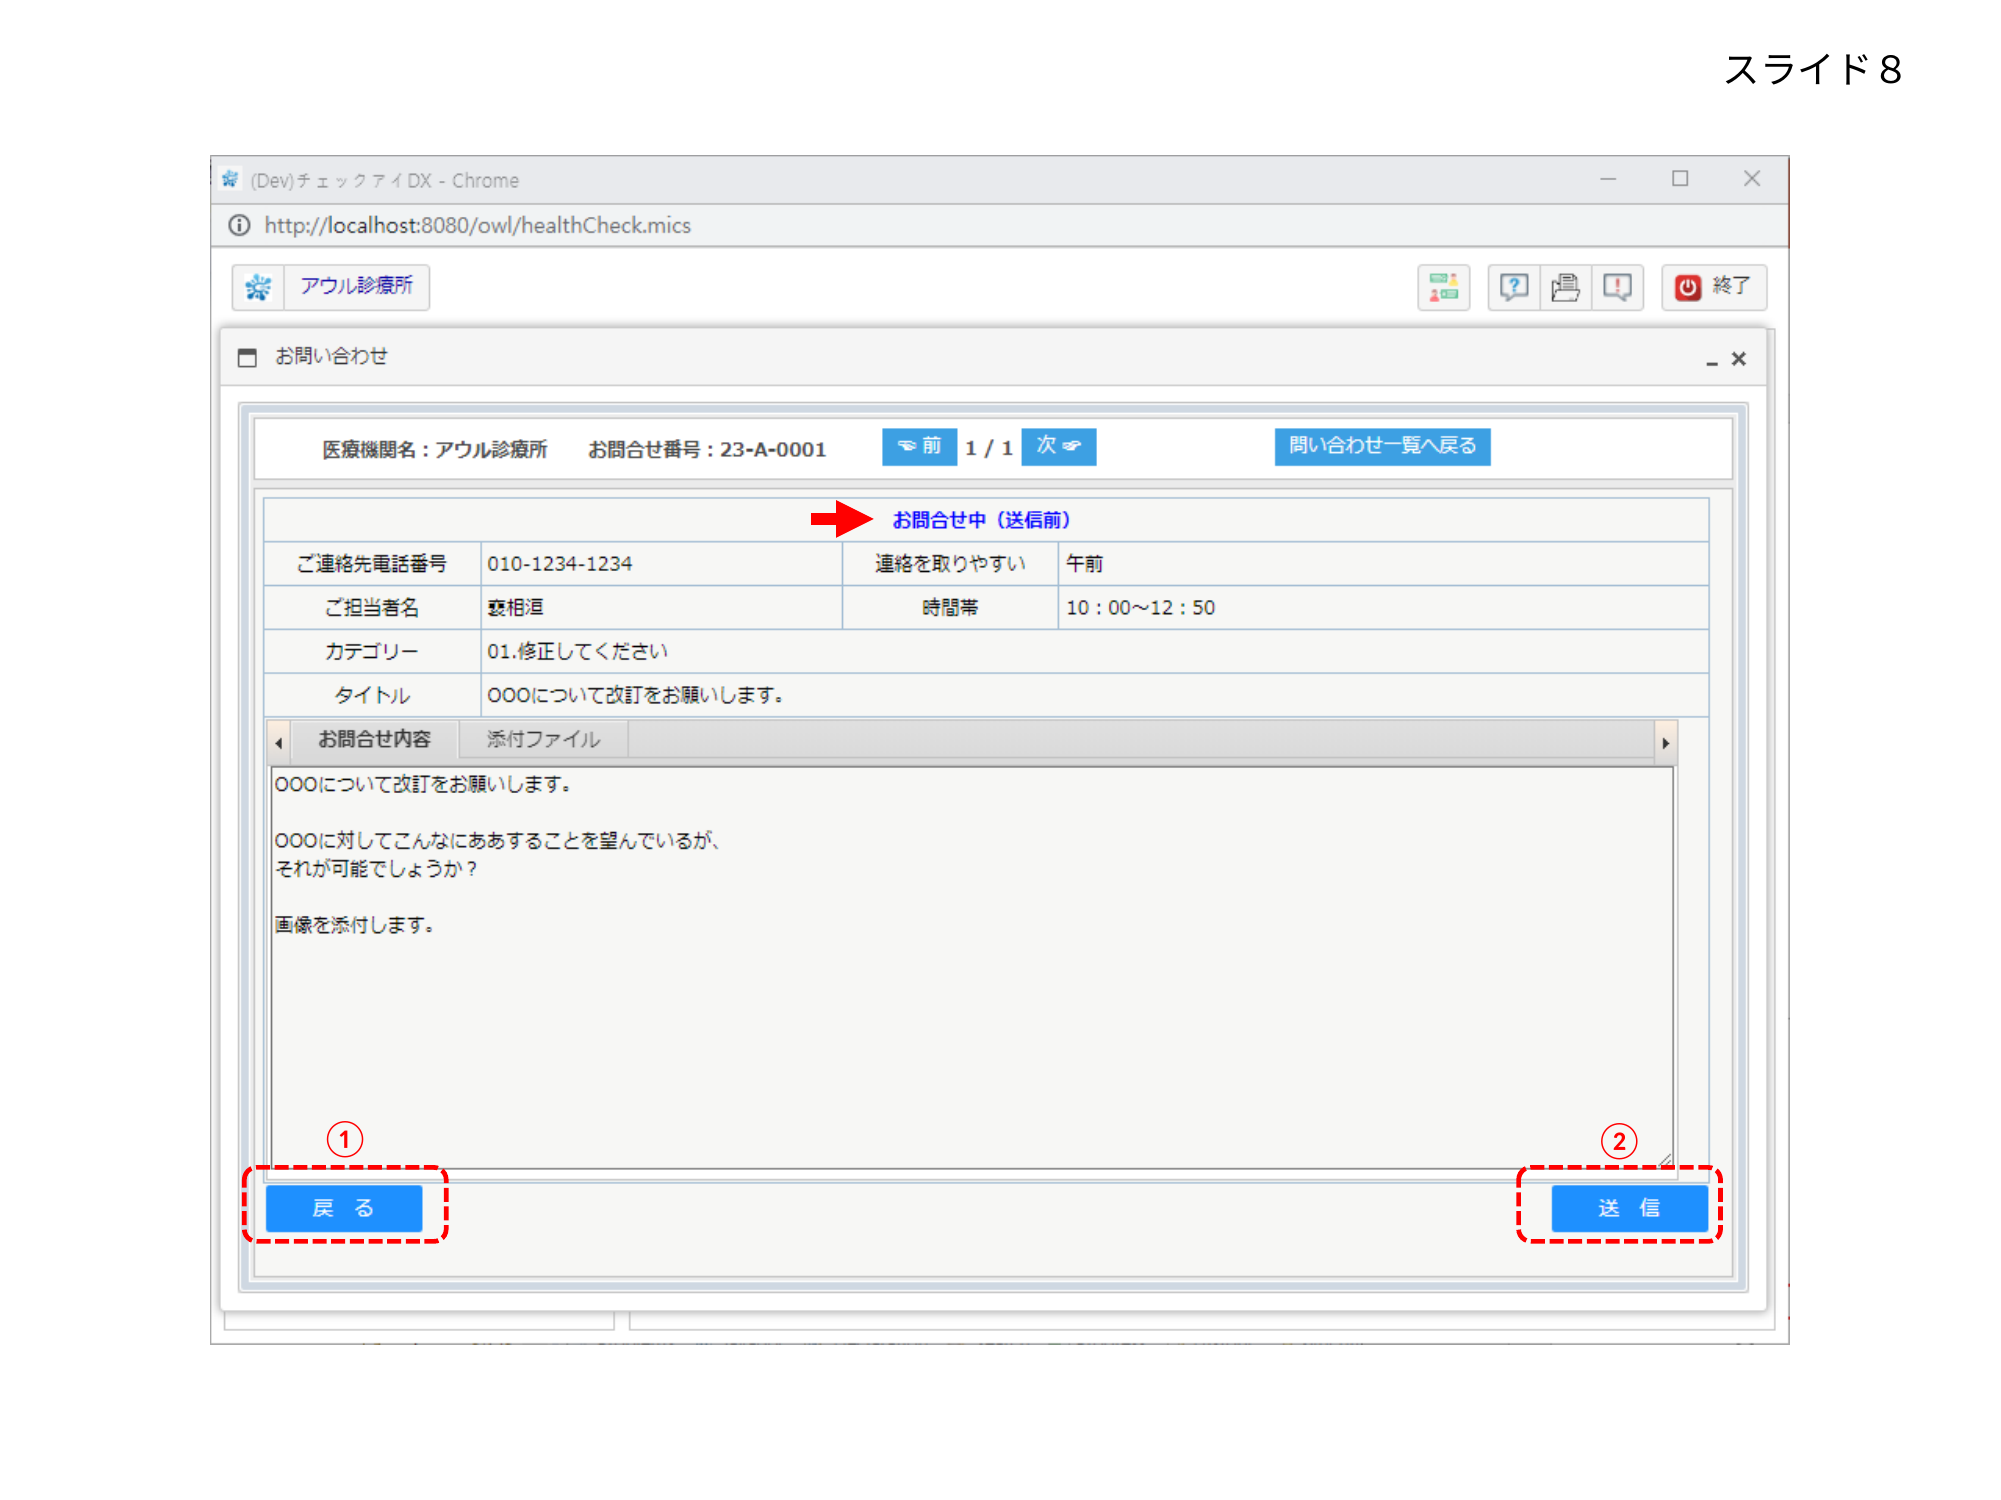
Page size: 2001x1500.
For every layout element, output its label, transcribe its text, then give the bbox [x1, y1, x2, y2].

text_box スライド８ [1707, 38, 1926, 99]
picture [210, 155, 1790, 1345]
